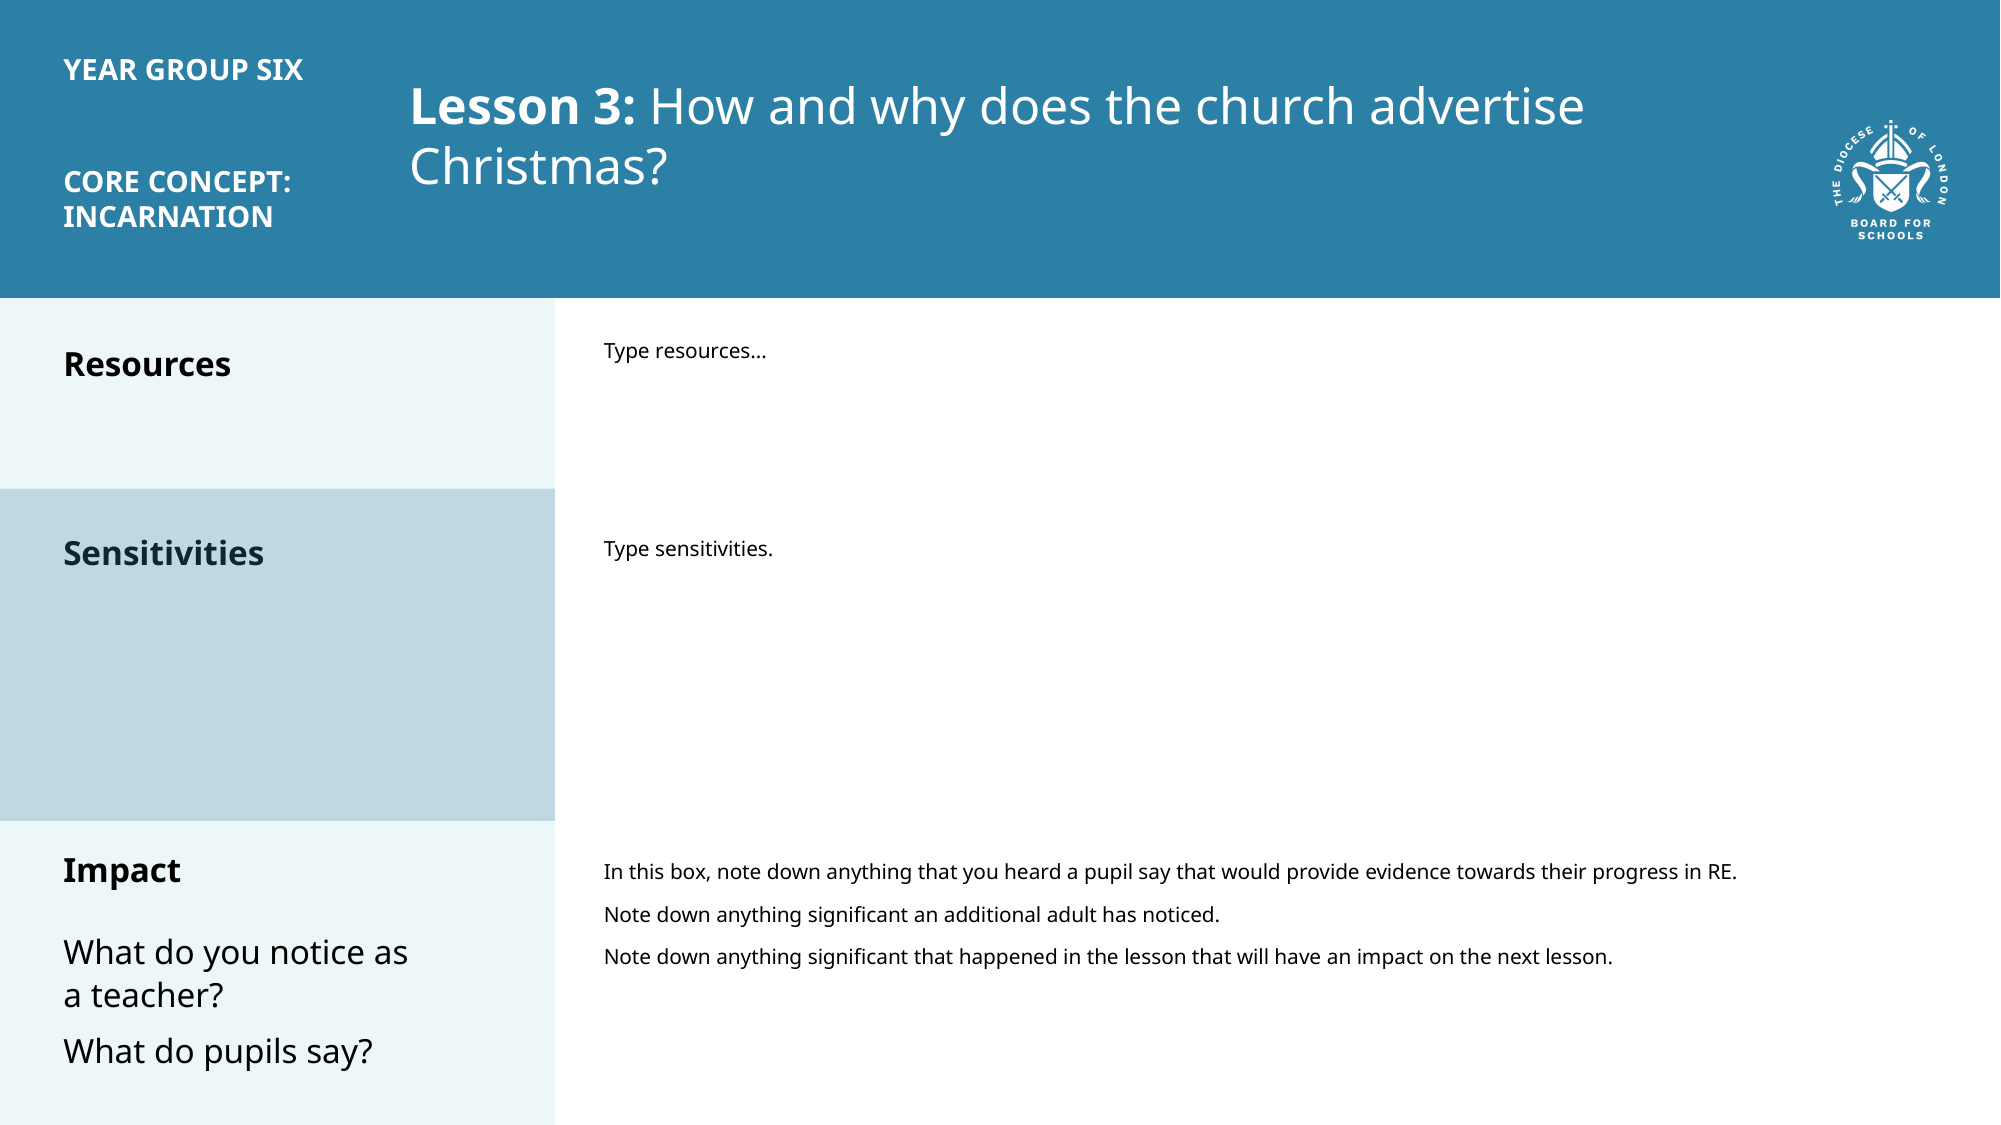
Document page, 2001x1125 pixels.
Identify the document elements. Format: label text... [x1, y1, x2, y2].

text_box CORE CONCEPT: INCARNATION [48, 155, 461, 241]
text_box Lesson 3: How and why does the church advertise Christmas? [395, 66, 1714, 202]
text_box Type resources... [589, 328, 1273, 370]
text_box Impact What do you notice as a teacher? What do pupils say? [48, 841, 440, 1078]
text_box YEAR GROUP SIX [48, 43, 461, 94]
text_box [0, 0, 2000, 299]
text_box Resources [48, 335, 440, 390]
text_box [0, 822, 556, 1125]
picture [64, 939, 188, 1063]
text_box Type sensitivities. [589, 525, 1273, 569]
picture [1828, 118, 1952, 242]
text_box In this box, note down anything that you heard a pupil say that would provide evidence towards their progress in RE. Note down anything significant an additional adult has noticed. Note down anything significant that happened in the lesson that will have an impact on the next lesson. [589, 849, 1935, 976]
text_box [0, 488, 556, 822]
text_box [0, 297, 556, 488]
